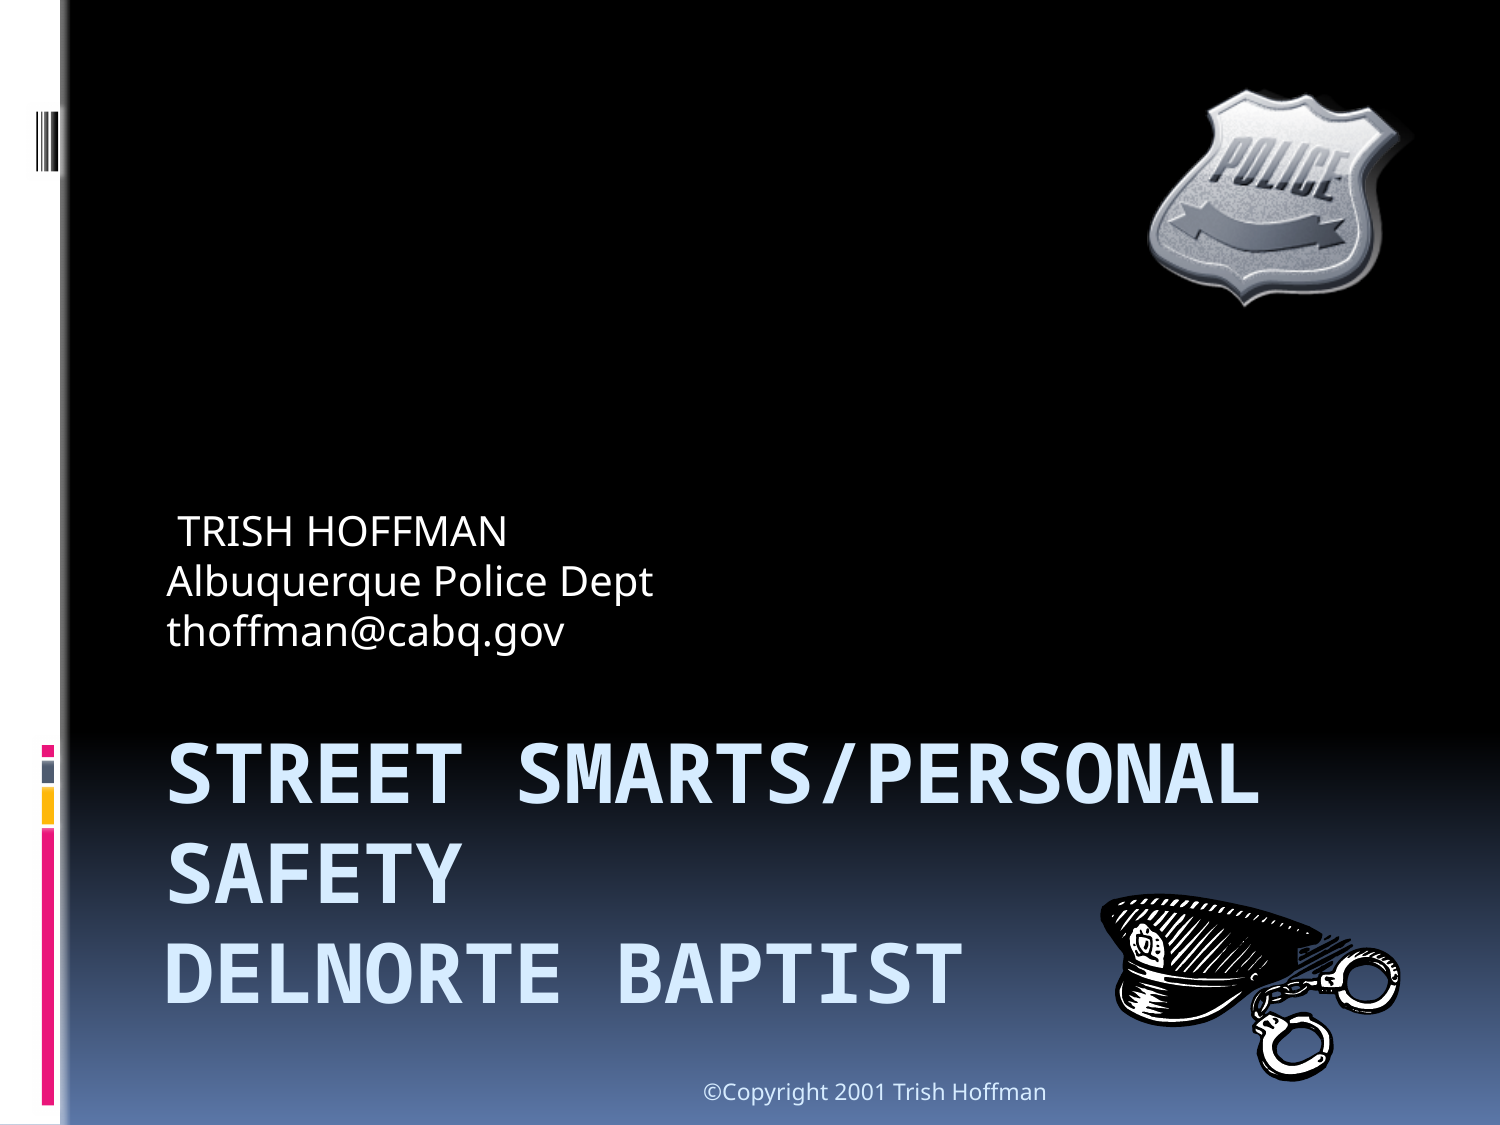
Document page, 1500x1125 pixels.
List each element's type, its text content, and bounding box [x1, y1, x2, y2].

subtitle TRISH HOFFMAN Albuquerque Police Dept thoffman@cabq.gov [150, 464, 1425, 713]
picture [1137, 49, 1420, 332]
picture [1099, 887, 1402, 1083]
footer ©Copyright 2001 Trish Hoffman [150, 1052, 1063, 1113]
title Street smarts/personal safety DelNorte Baptist [150, 713, 1425, 1037]
